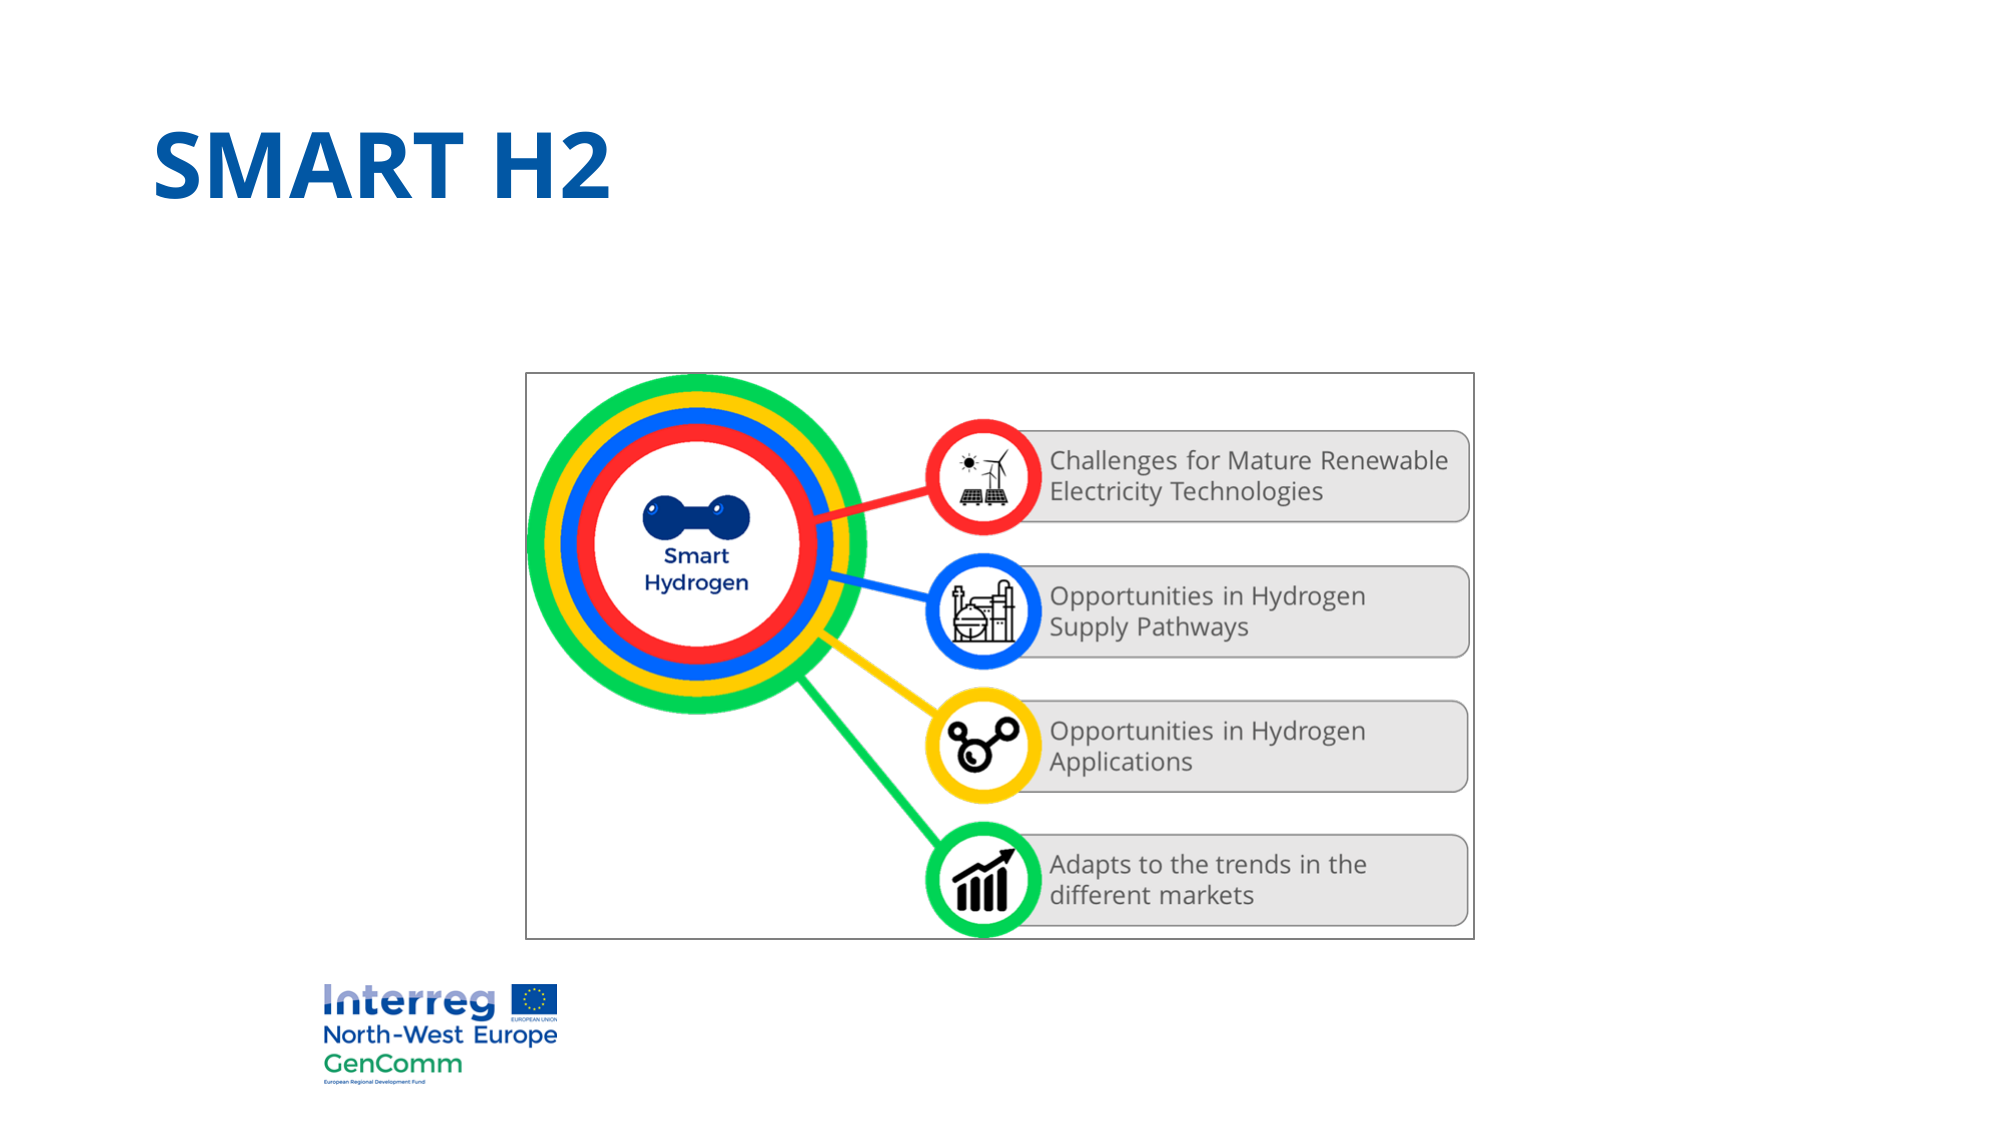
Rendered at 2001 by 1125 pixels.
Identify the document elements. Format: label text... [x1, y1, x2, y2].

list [525, 372, 1475, 940]
picture [324, 984, 557, 1086]
title SMART H2 [137, 59, 1863, 278]
